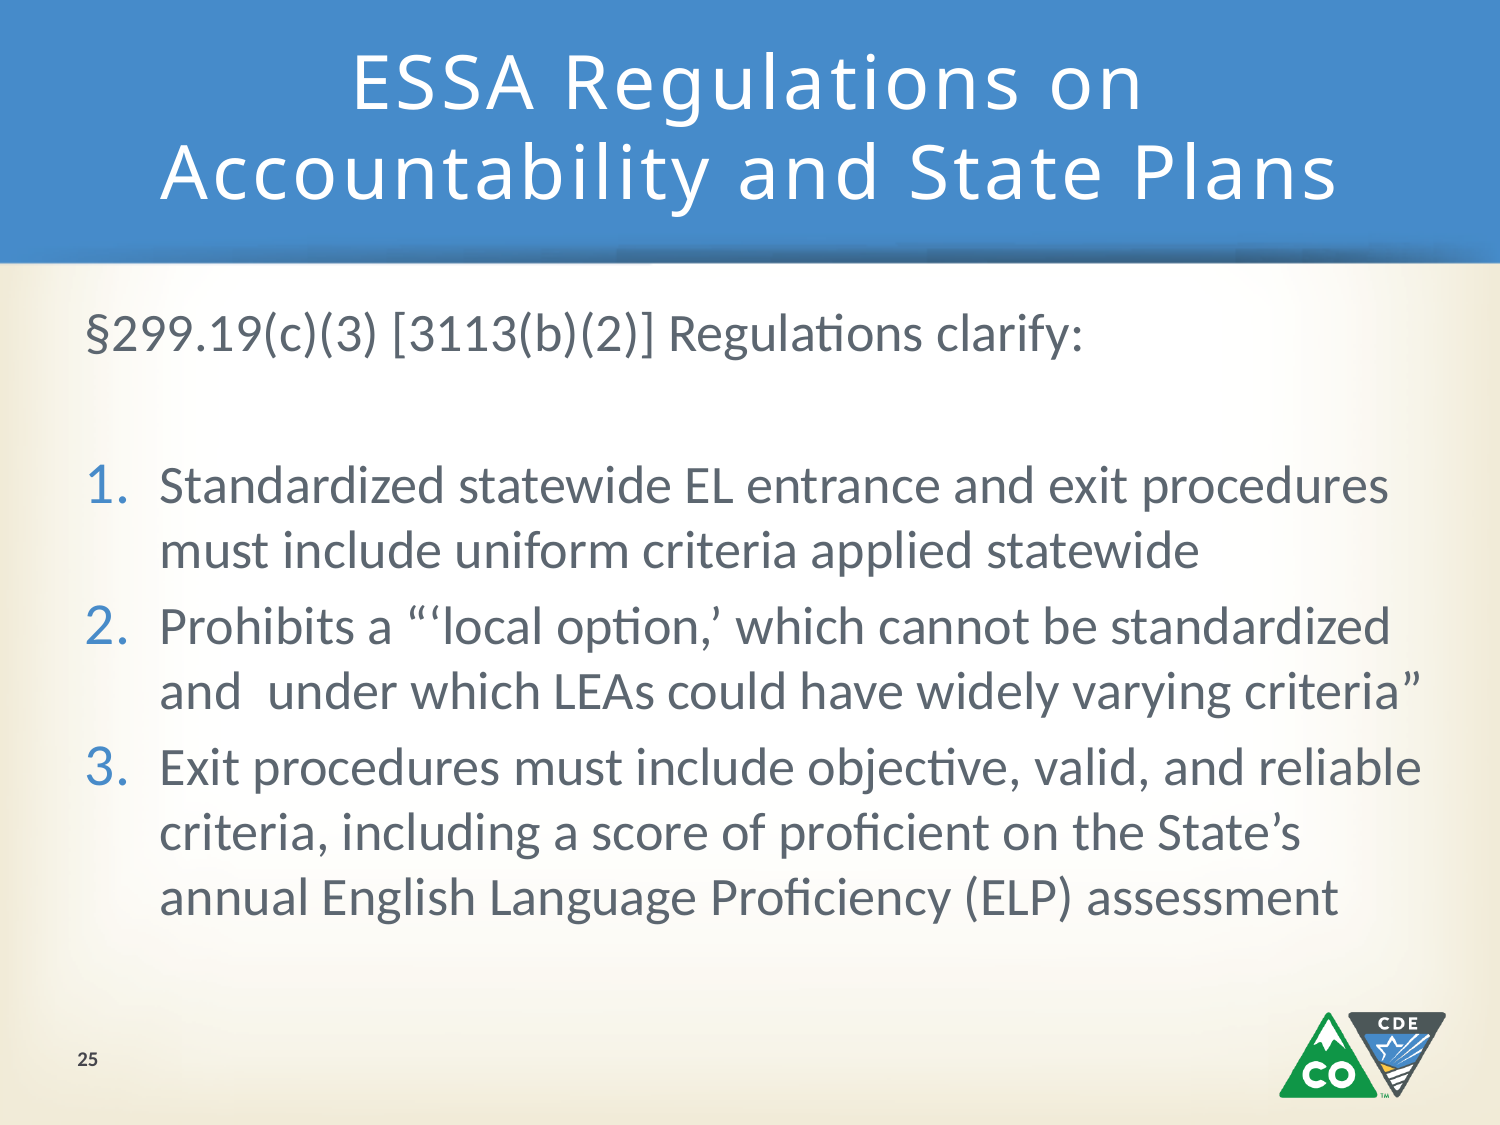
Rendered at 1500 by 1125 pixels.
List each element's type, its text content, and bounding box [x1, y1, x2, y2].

picture [0, 0, 1500, 1125]
title ESSA Regulations on Accountability and State Plans [62, 18, 1438, 232]
footer 25 [62, 1027, 538, 1088]
list §299.19(c)(3) [3113(b)(2)] Regulations clarify: Standardized statewide EL entrance and exit procedures must include uniform criteria applied statewide Prohibits a “‘local option,’ which cannot be standardized and under which LEAs could have widely varying criteria” Exit procedures must include objective, valid, and reliable criteria, including a score of proficient on the State’s annual English Language Proficiency (ELP) assessment [62, 290, 1442, 1090]
